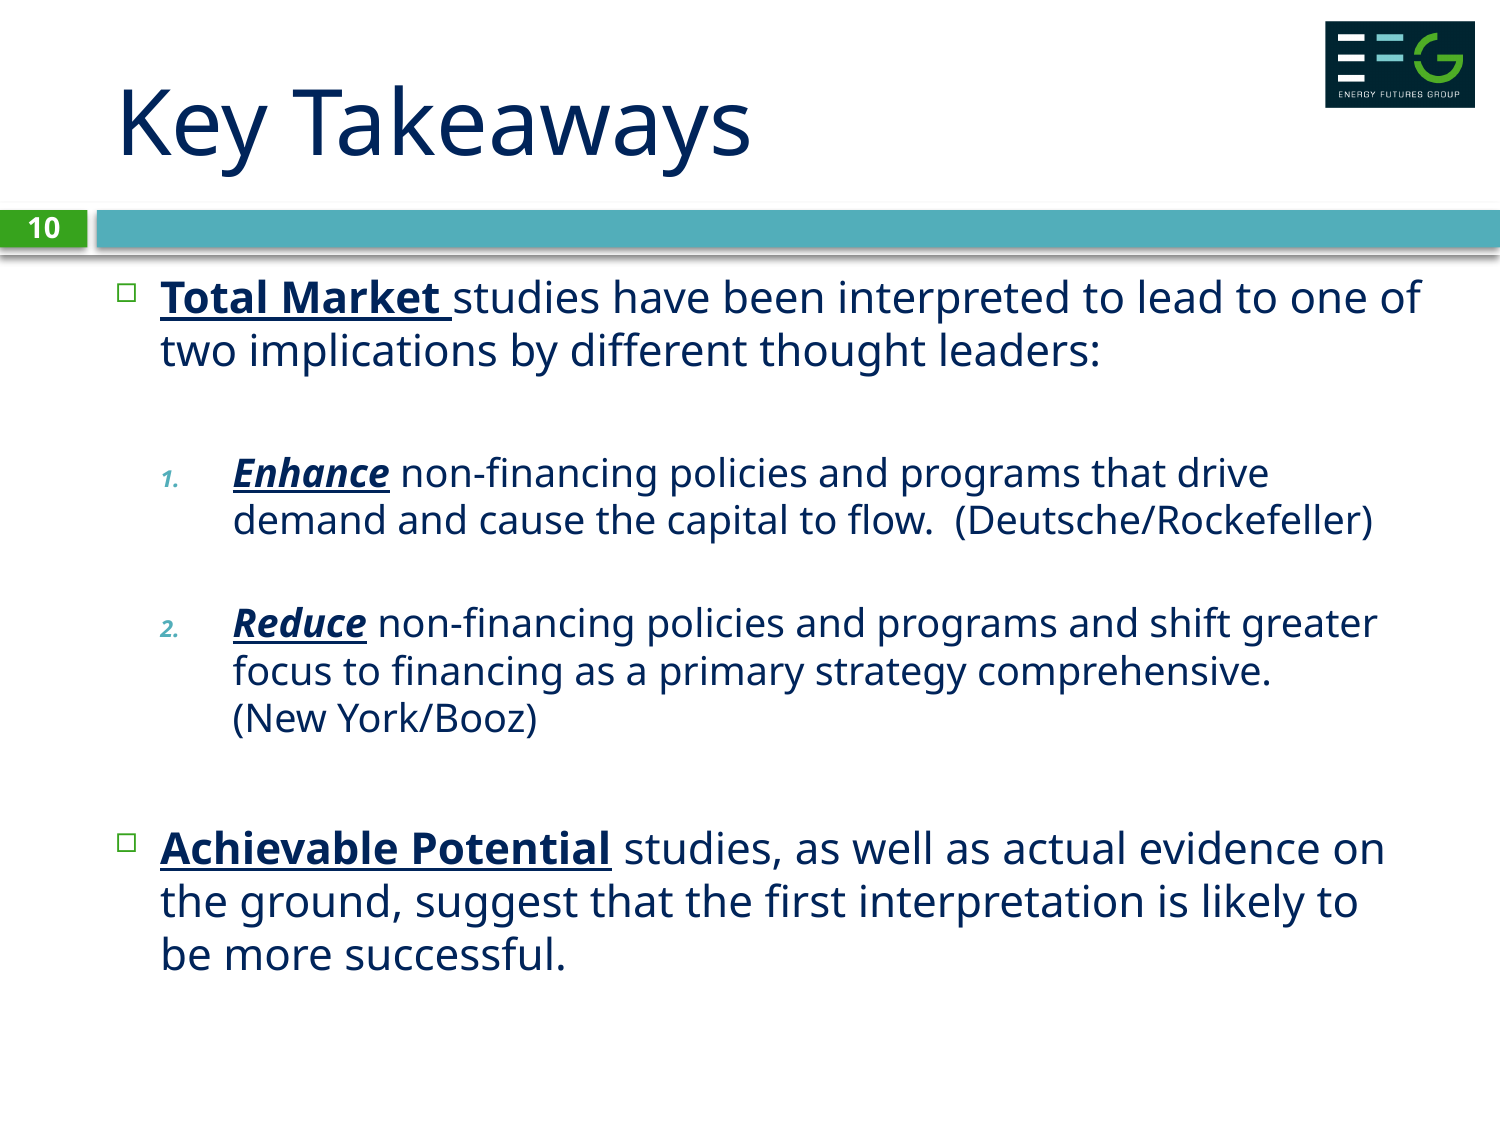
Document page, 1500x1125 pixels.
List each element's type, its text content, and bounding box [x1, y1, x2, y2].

title Key Takeaways [100, 37, 1438, 200]
list Total Market studies have been interpreted to lead to one of two implications by different thought leaders: Enhance non-financing policies and programs that drive demand and cause the capital to flow. (Deutsche/Rockefeller) Reduce non-financing policies and programs and shift greater focus to financing as a primary strategy comprehensive. (New York/Booz) Achievable Potential studies, as well as actual evidence on the ground, suggest that the first interpretation is likely to be more successful. [100, 262, 1438, 1000]
picture [1325, 21, 1475, 108]
slide_number 10 [0, 208, 88, 249]
